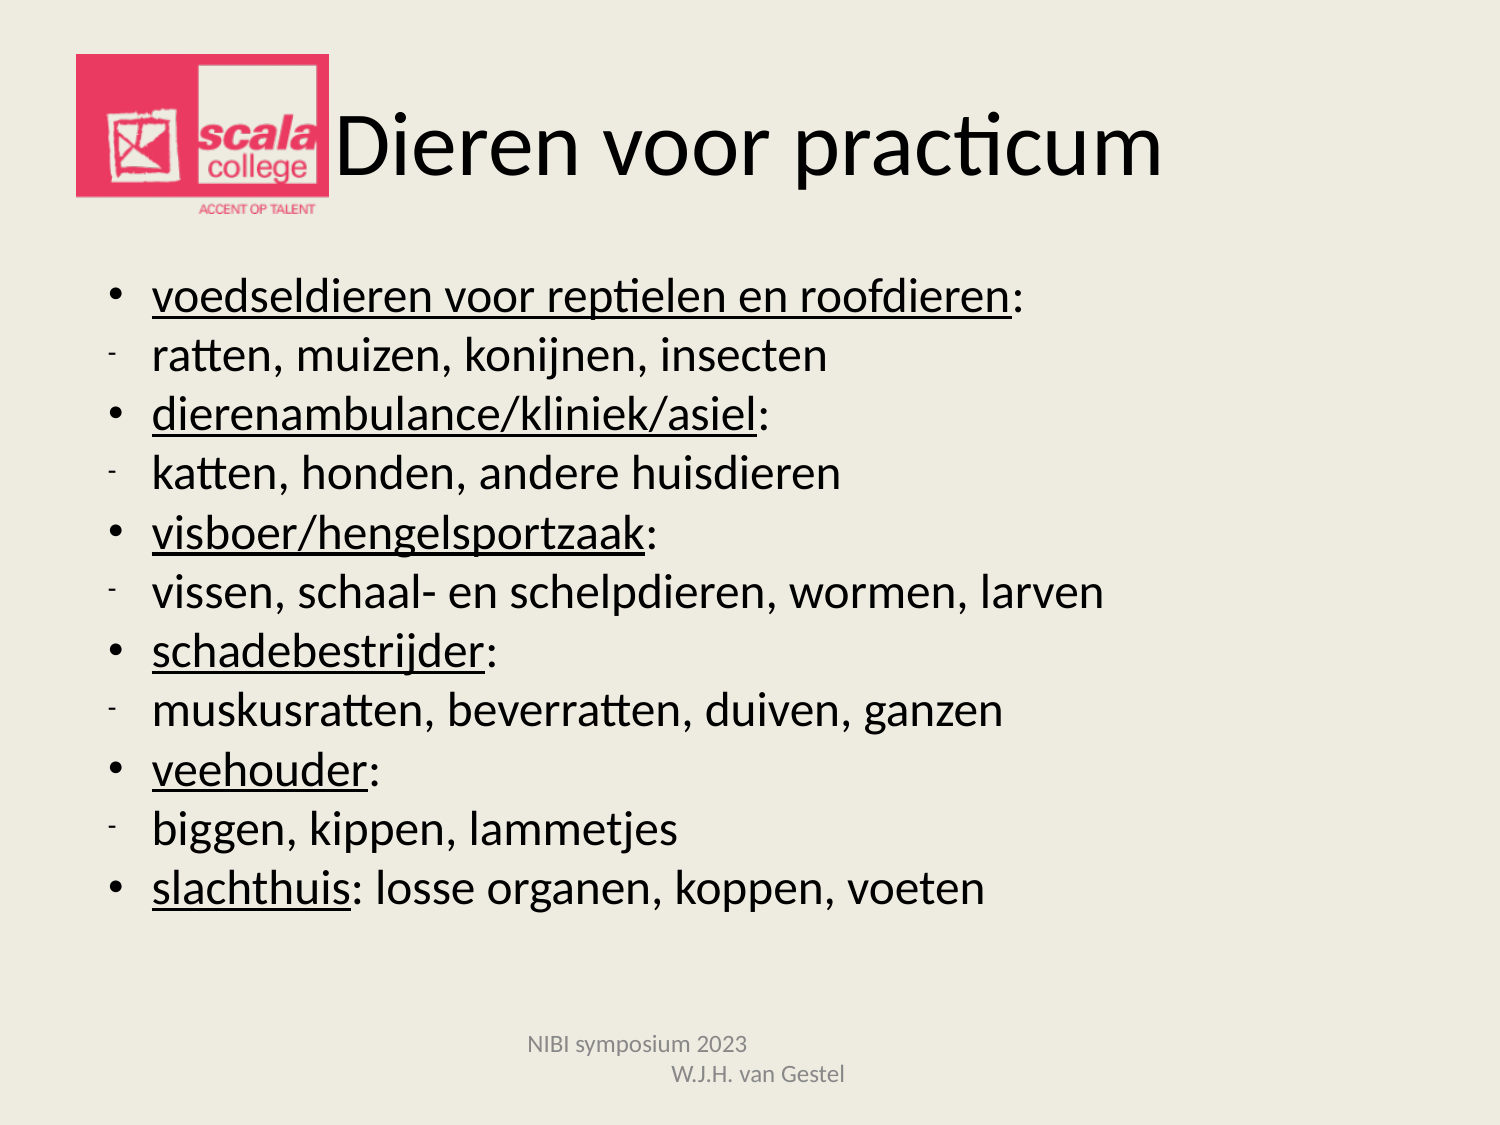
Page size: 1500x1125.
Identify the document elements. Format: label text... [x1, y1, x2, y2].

picture [76, 54, 329, 215]
list voedseldieren voor reptielen en roofdieren: ratten, muizen, konijnen, insecten dierenambulance/kliniek/asiel: katten, honden, andere huisdieren visboer/hengelsportzaak: vissen, schaal- en schelpdieren, wormen, larven schadebestrijder: muskusratten, beverratten, duiven, ganzen veehouder: biggen, kippen, lammetjes slachthuis: losse organen, koppen, voeten [76, 255, 1382, 998]
footer NIBI symposium 2023 W.J.H. van Gestel [512, 1042, 988, 1103]
title Dieren voor practicum [75, 45, 1425, 233]
